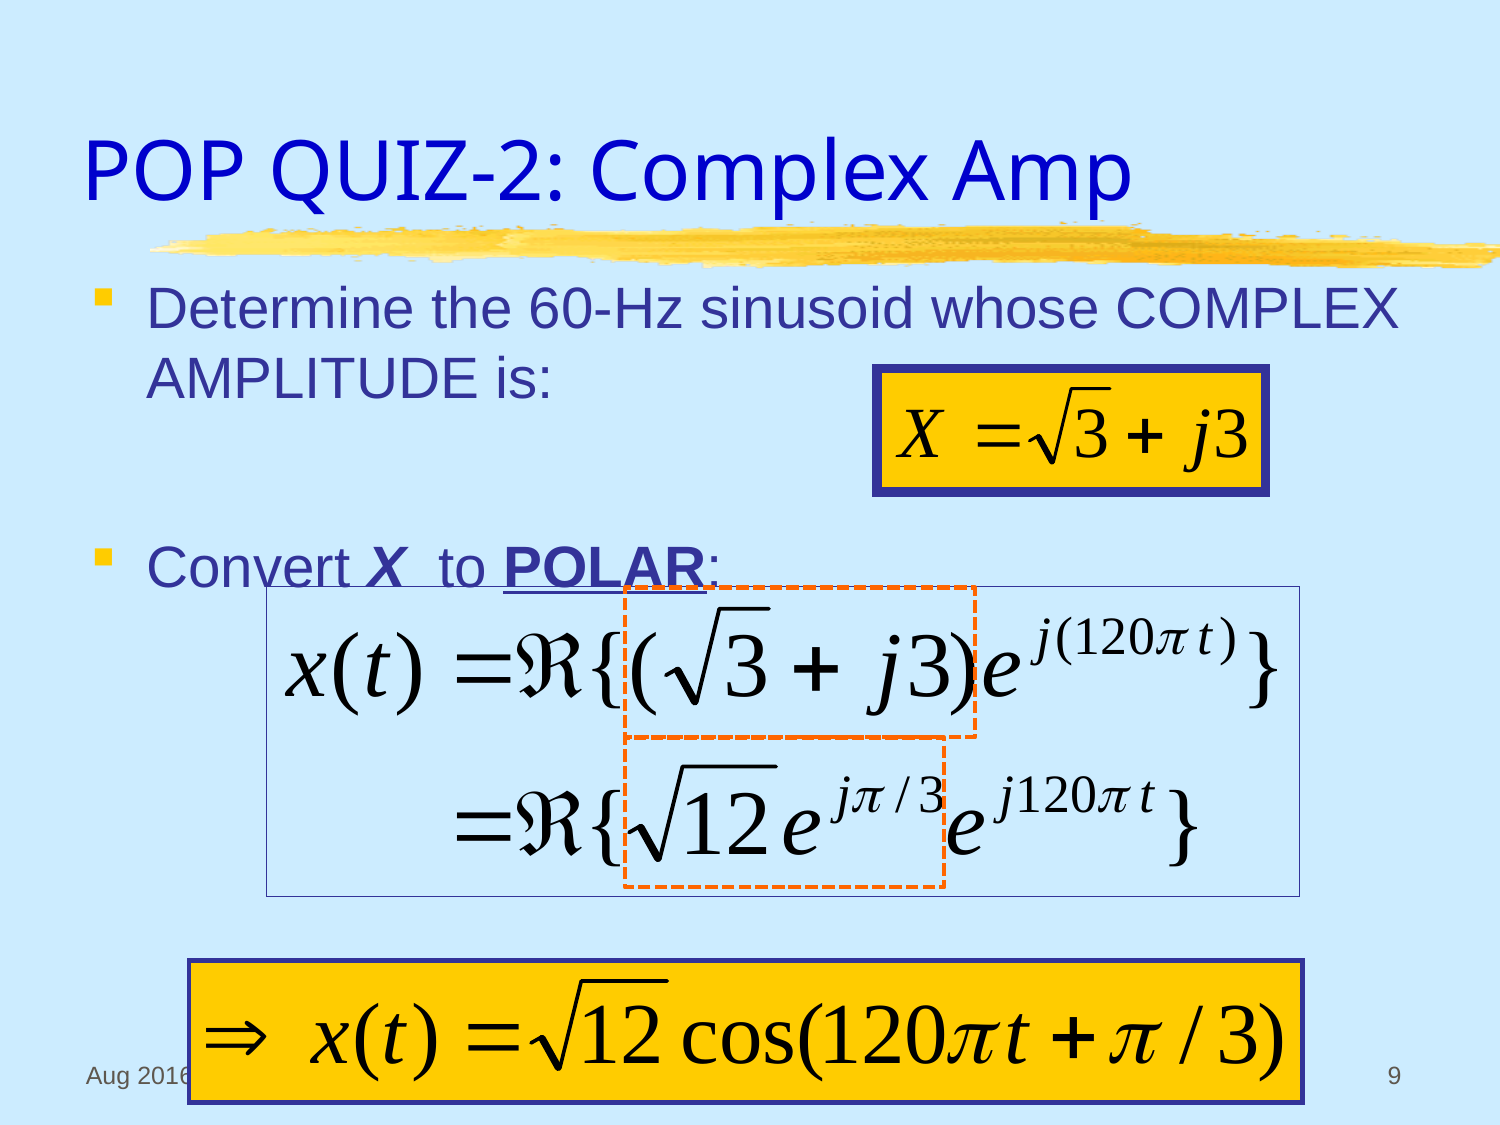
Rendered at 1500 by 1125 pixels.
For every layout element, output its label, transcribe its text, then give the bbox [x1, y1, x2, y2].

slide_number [70, 1021, 186, 1098]
slide_number 9 [1305, 1021, 1417, 1098]
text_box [267, 587, 624, 896]
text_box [191, 962, 1301, 1101]
picture [150, 215, 1500, 279]
list Determine the 60-Hz sinusoid whose COMPLEX AMPLITUDE is: Convert X to POLAR: [74, 262, 1417, 982]
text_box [624, 587, 976, 888]
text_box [881, 372, 1262, 488]
title POP QUIZ-2: Complex Amp [66, 37, 1342, 226]
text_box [974, 587, 1300, 896]
